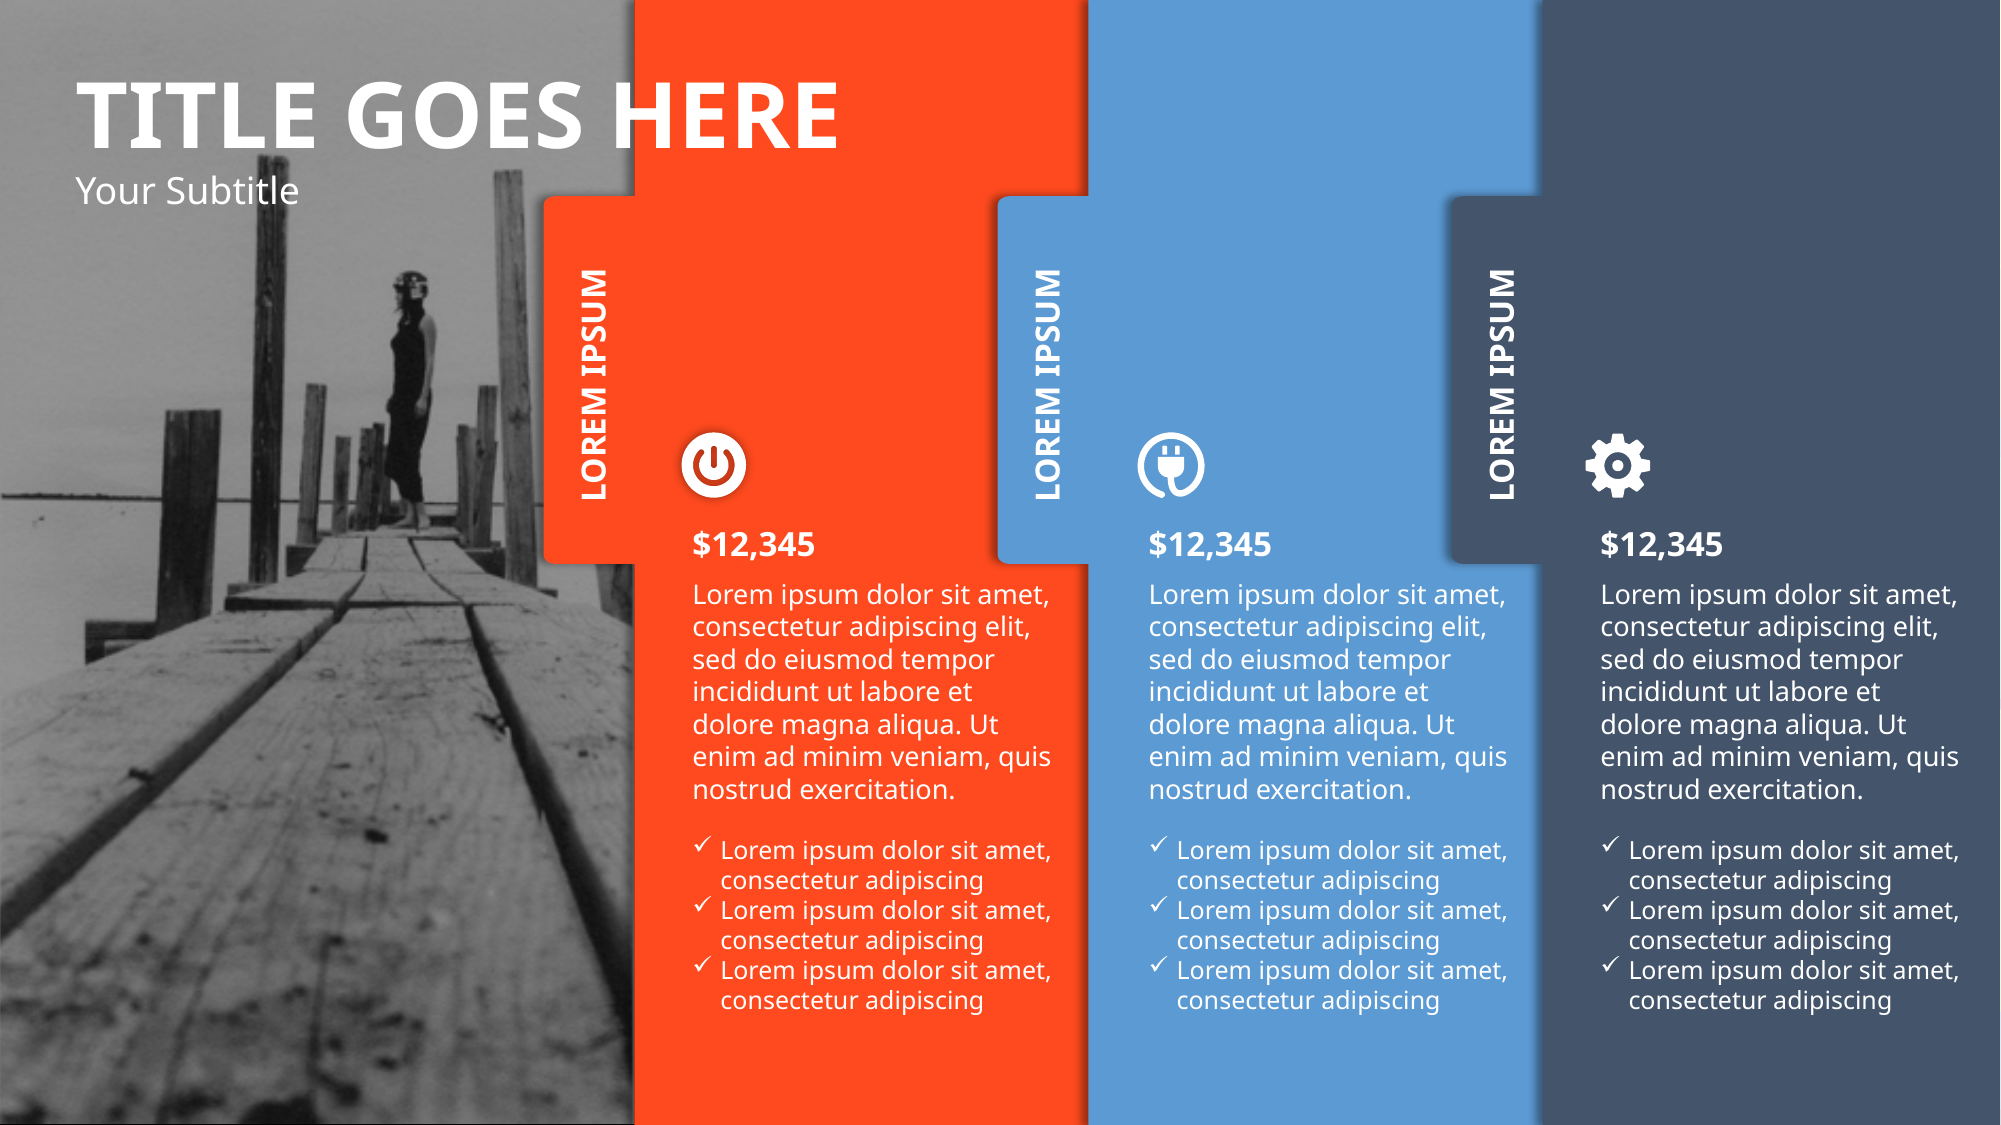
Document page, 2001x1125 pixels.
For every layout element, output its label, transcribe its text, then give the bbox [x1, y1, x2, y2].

text_box TITLE GOES HERE Your Subtitle [60, 49, 543, 220]
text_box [543, 0, 997, 1125]
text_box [1451, 0, 2000, 1125]
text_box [1137, 432, 1205, 498]
text_box [0, 0, 543, 1125]
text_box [997, 0, 1451, 1125]
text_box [1585, 433, 1651, 498]
